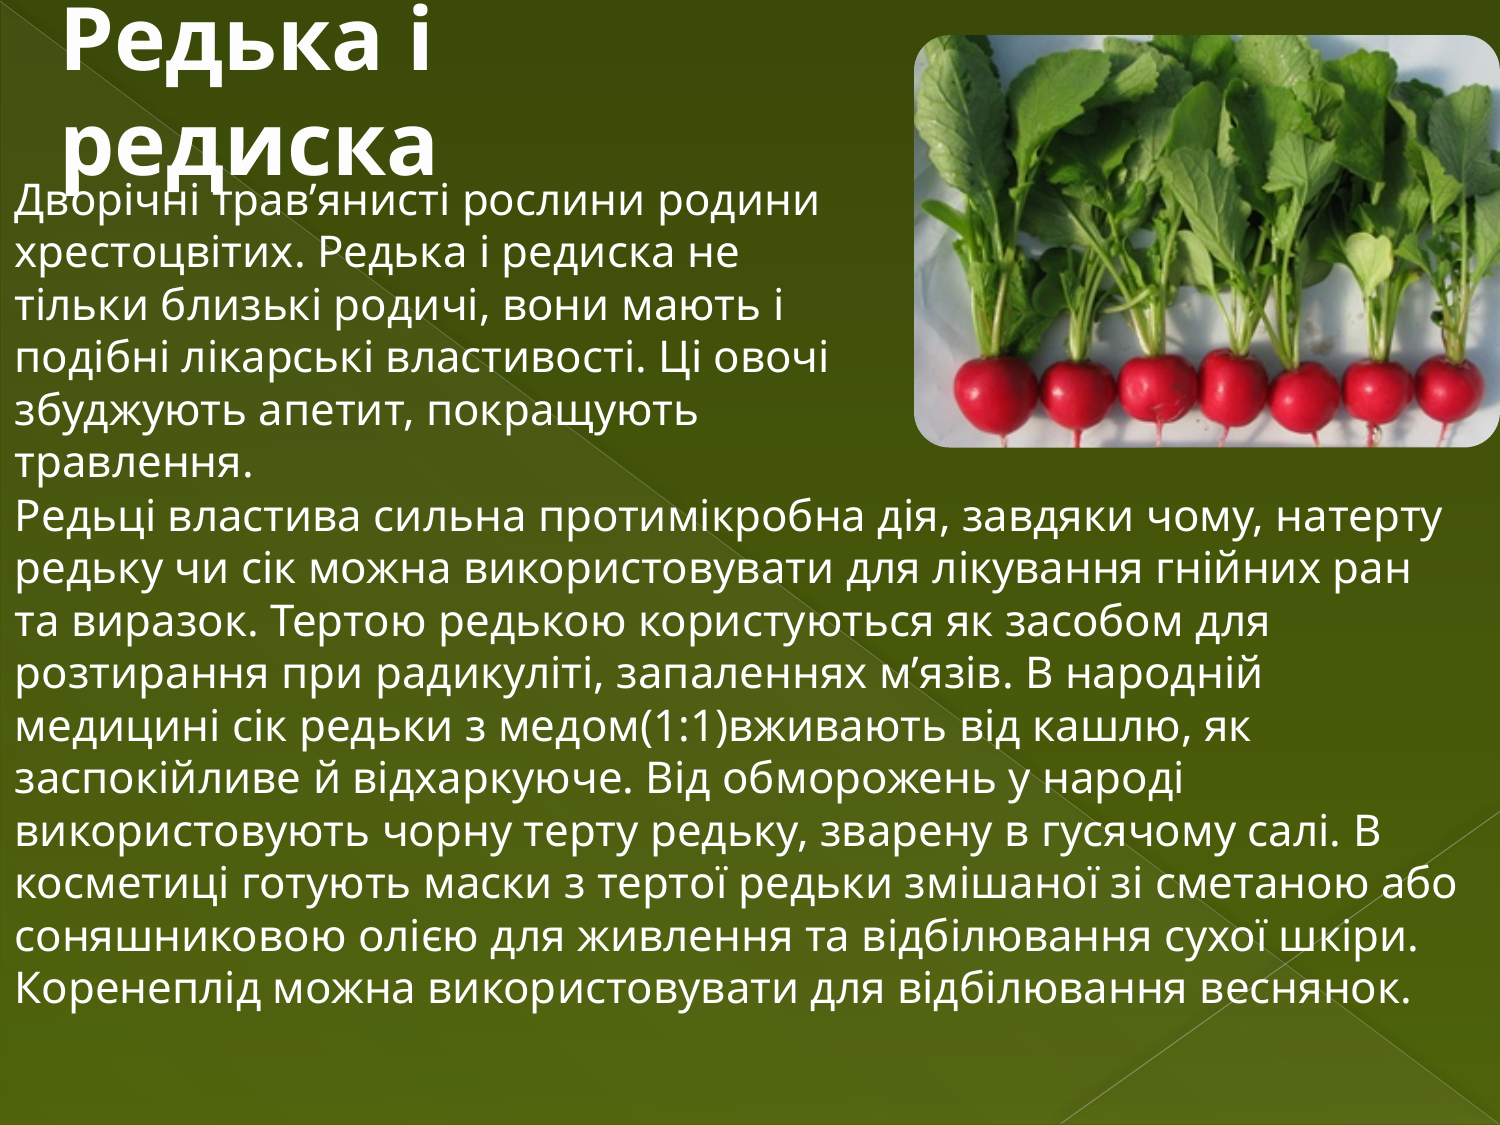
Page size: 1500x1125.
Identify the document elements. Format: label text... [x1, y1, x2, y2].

text_box Дворічні трав’янисті рослини родини хрестоцвітих. Редька і редиска не тільки близькі родичі, вони мають і подібні лікарські властивості. Ці овочі збуджують апетит, покращують травлення. [0, 163, 891, 480]
picture [913, 34, 1500, 448]
title Редька і редиска [0, 0, 851, 163]
text_box Редьці властива сильна протимікробна дія, завдяки чому, натерту редьку чи сік можна використовувати для лікування гнійних ран та виразок. Тертою редькою користуються як засобом для розтирання при радикуліті, запаленнях м’язів. В народній медицині сік редьки з медом(1:1)вживають від кашлю, як заспокійливе й відхаркуюче. Від обморожень у народі використовують чорну терту редьку, зварену в гусячому салі. В косметиці готують маски з тертої редьки змішаної зі сметаною або соняшниковою олією для живлення та відбілювання сухої шкіри. Коренеплід можна використовувати для відбілювання веснянок. [0, 480, 1477, 1021]
